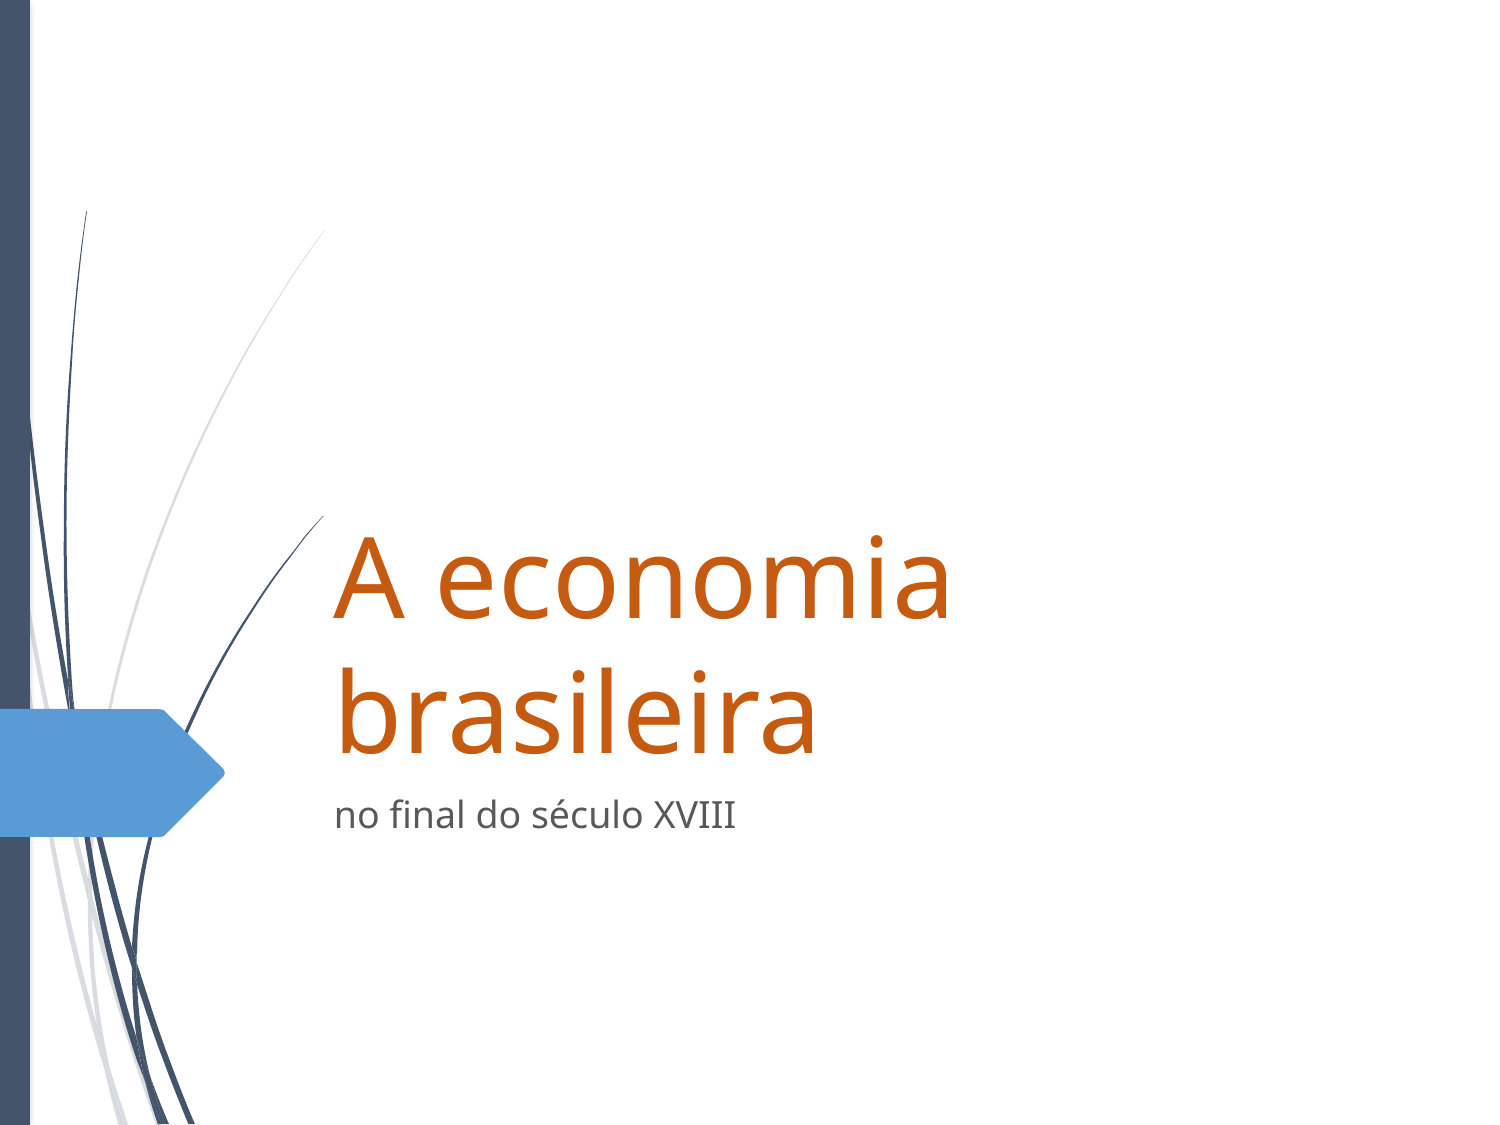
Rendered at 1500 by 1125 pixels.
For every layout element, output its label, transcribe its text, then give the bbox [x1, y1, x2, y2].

title A economia brasileira [318, 412, 1402, 783]
subtitle no final do século XVIII [318, 783, 1402, 969]
